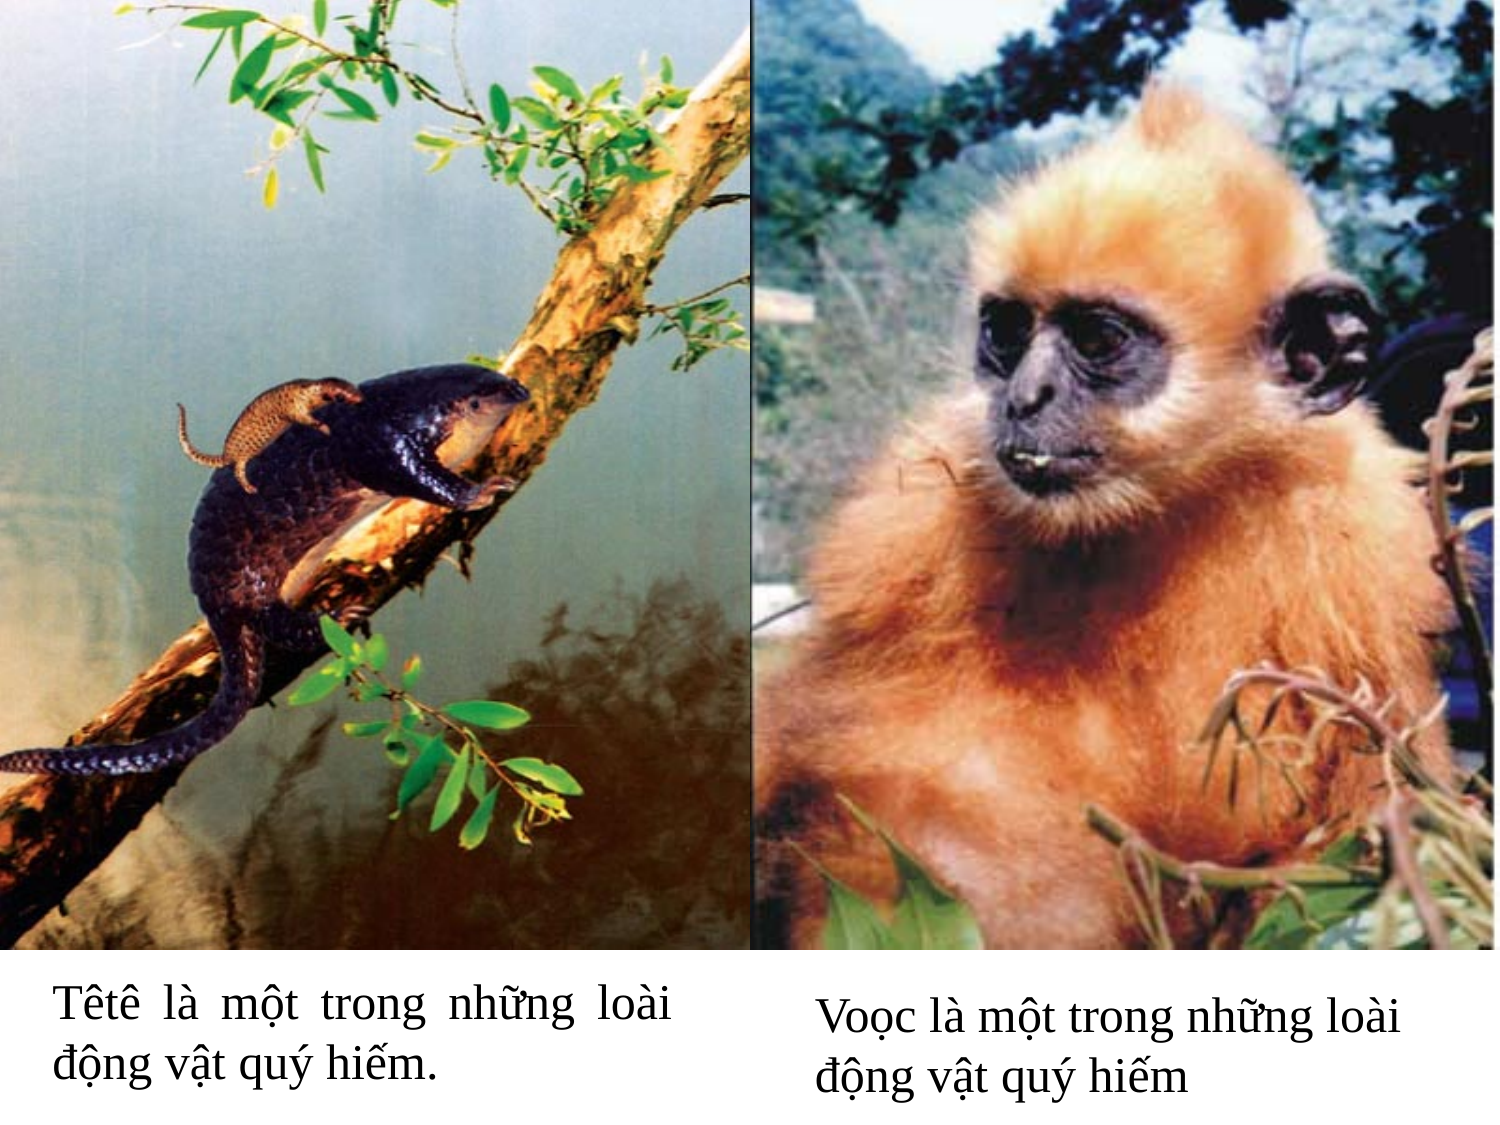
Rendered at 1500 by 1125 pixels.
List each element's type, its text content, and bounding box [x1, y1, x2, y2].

text_box Voọc là một trong những loài động vật quý hiếm [800, 974, 1438, 1110]
text_box Têtê là một trong những loài động vật quý hiếm. [37, 962, 688, 1098]
picture [0, 0, 1500, 951]
